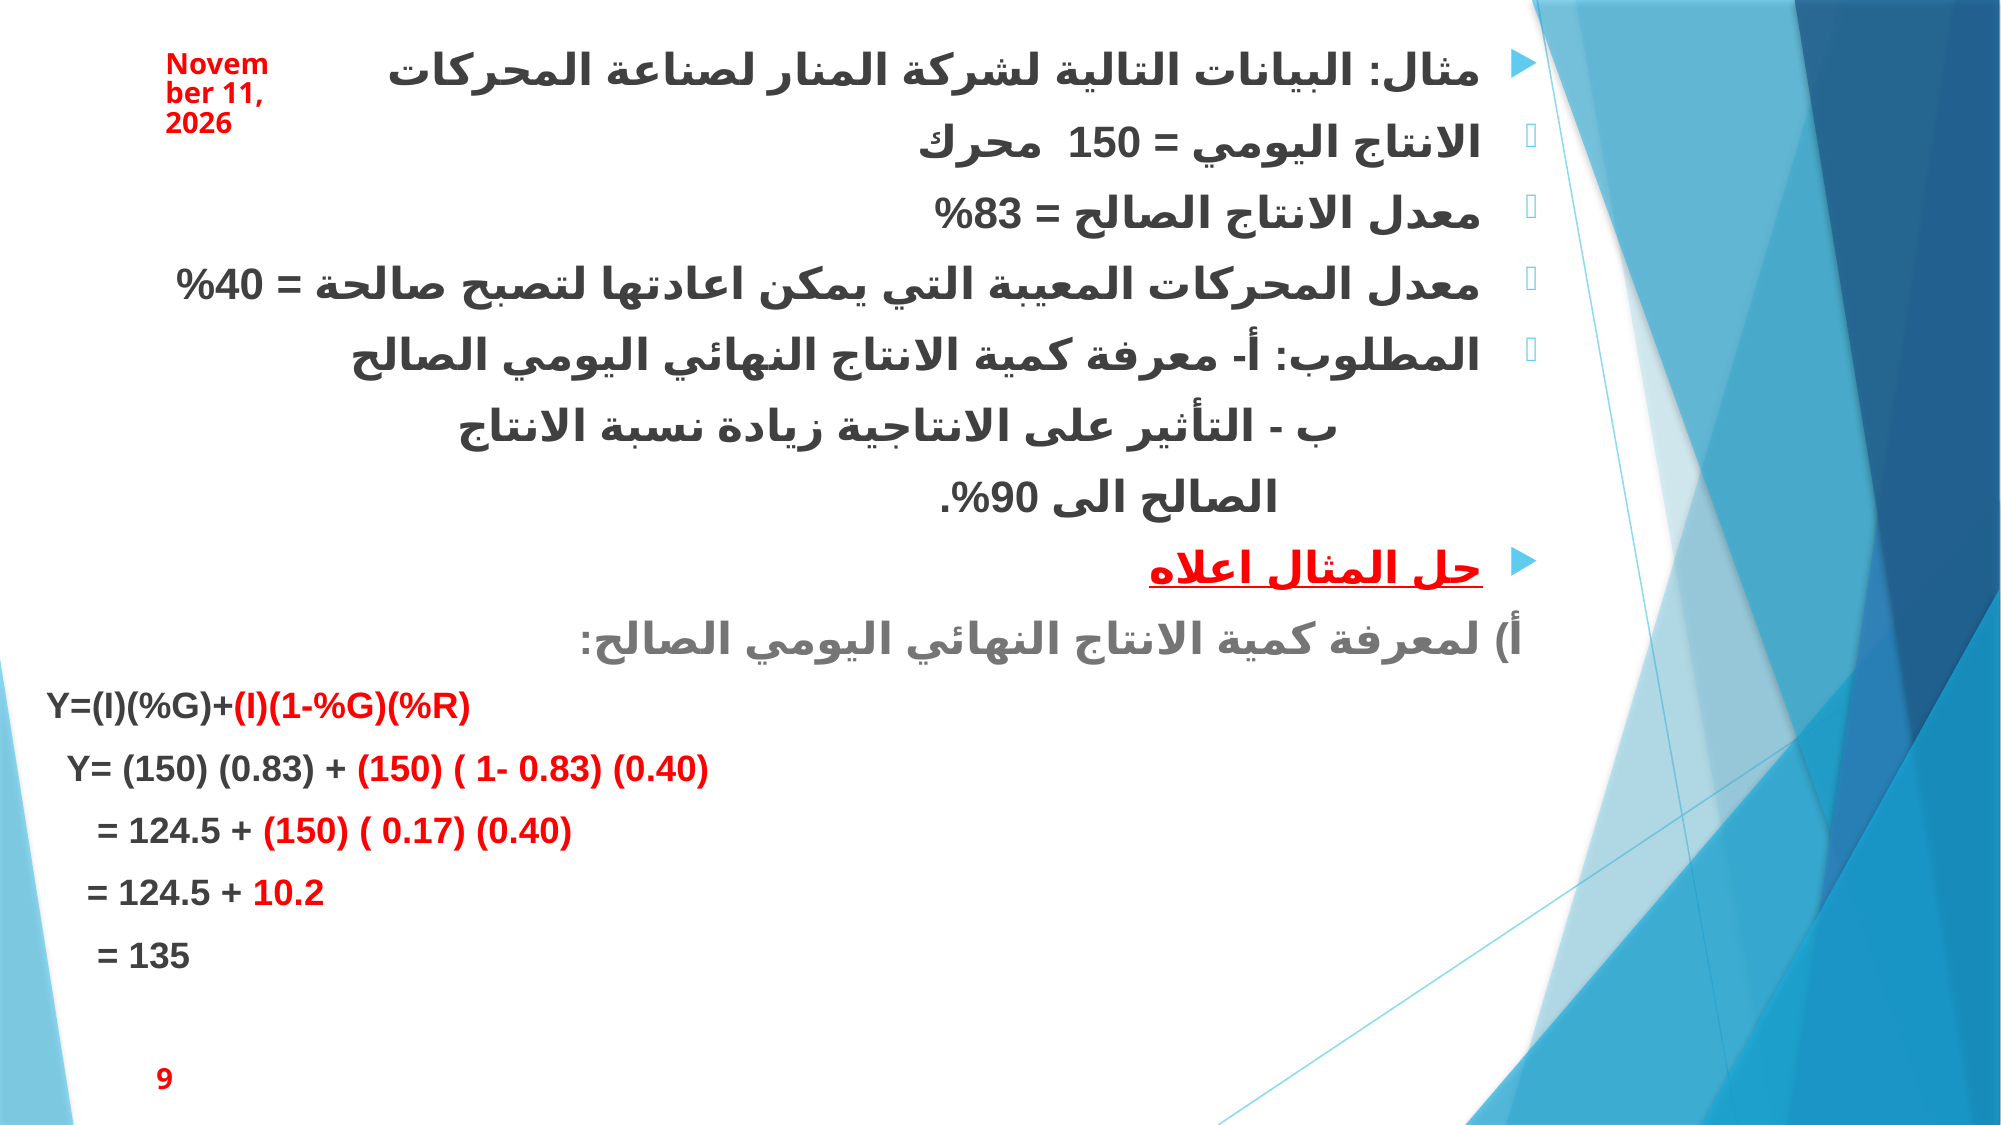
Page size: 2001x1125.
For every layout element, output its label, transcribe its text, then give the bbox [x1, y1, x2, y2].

slide_number 9 [108, 1050, 221, 1111]
list مثال: البيانات التالية لشركة المنار لصناعة المحركات الانتاج اليومي = 150 محرك معدل الانتاج الصالح = 83% معدل المحركات المعيبة التي يمكن اعادتها لتصبح صالحة = 40% المطلوب: أ- معرفة كمية الانتاج النهائي اليومي الصالح ب - التأثير على الانتاجية زيادة نسبة الانتاج الصالح الى 90%. حل المثال اعلاه أ) لمعرفة كمية الانتاج النهائي اليومي الصالح: Y=(I)(%G)+(I)(1-%G)(%R) Y= (150) (0.83) + (150) ( 1- 0.83) (0.40) = 124.5 + (150) ( 0.17) (0.40) = 124.5 + 10.2 = 135 [30, 34, 1552, 992]
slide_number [150, 35, 300, 96]
